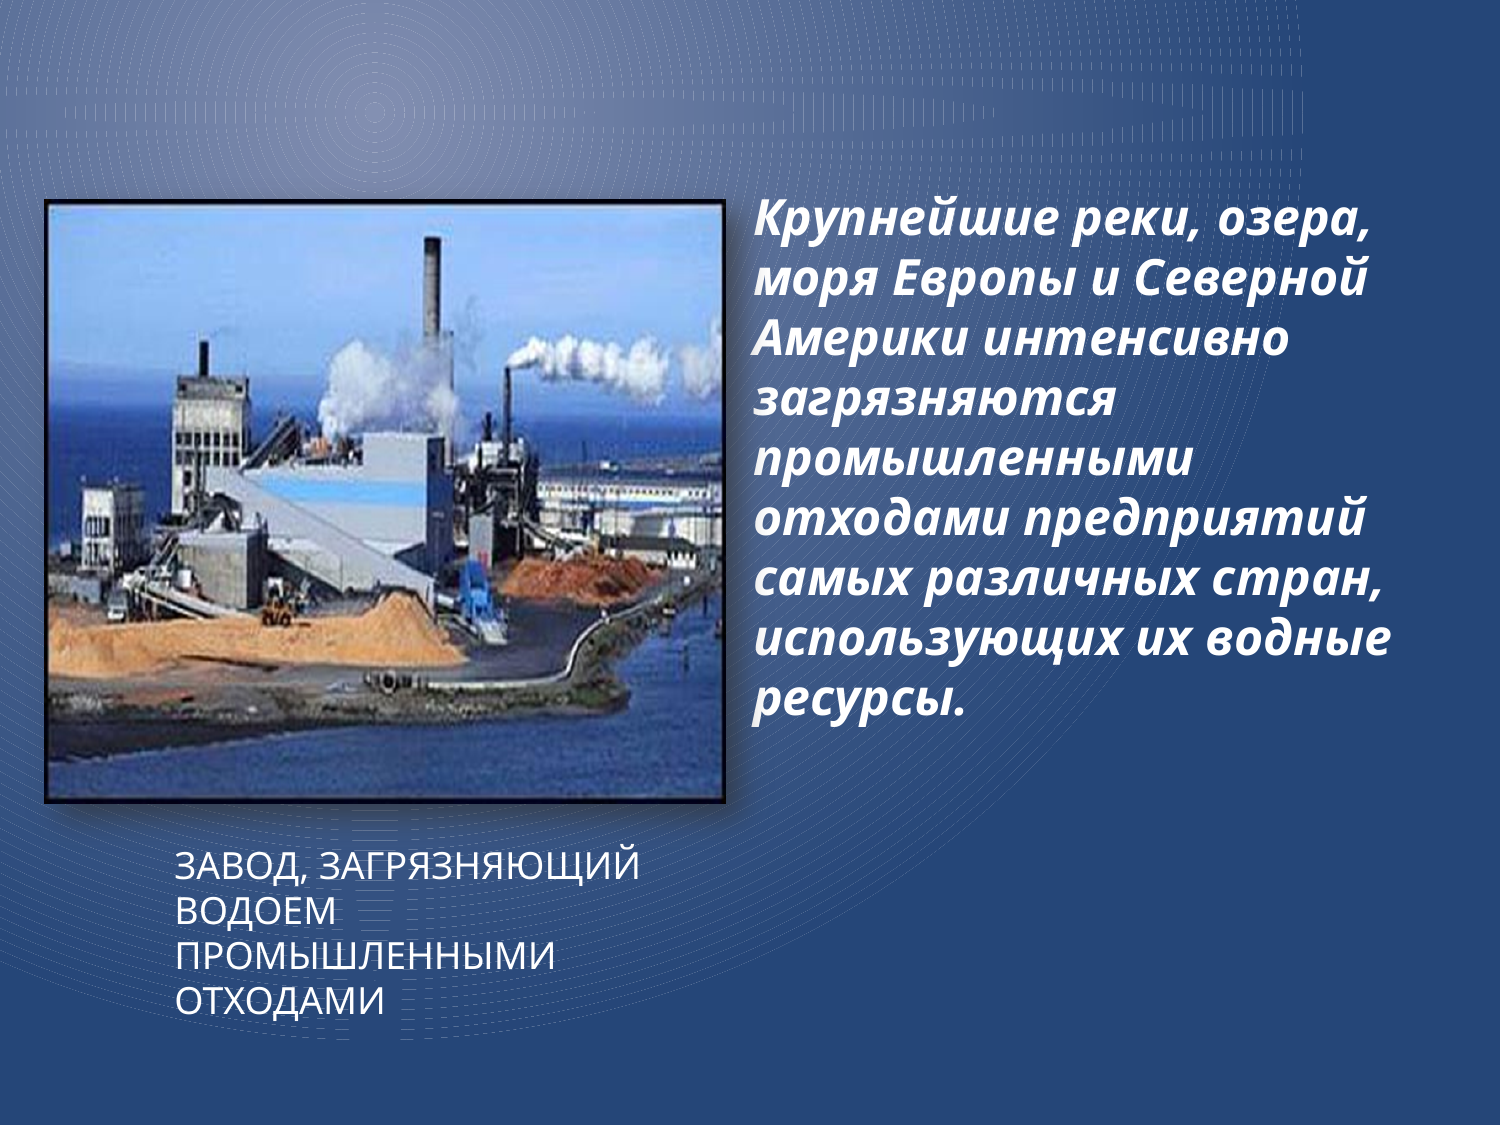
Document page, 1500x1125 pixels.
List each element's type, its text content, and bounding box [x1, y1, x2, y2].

list Крупнейшие реки, озера, моря Европы и Северной Америки интенсивно загрязняются промышленными отходами предприятий самых различных стран, использующих их водные ресурсы. [785, 177, 1432, 816]
title Завод, загрязняющий водоем промышленными отходами [159, 869, 662, 1077]
picture [17, 172, 780, 858]
